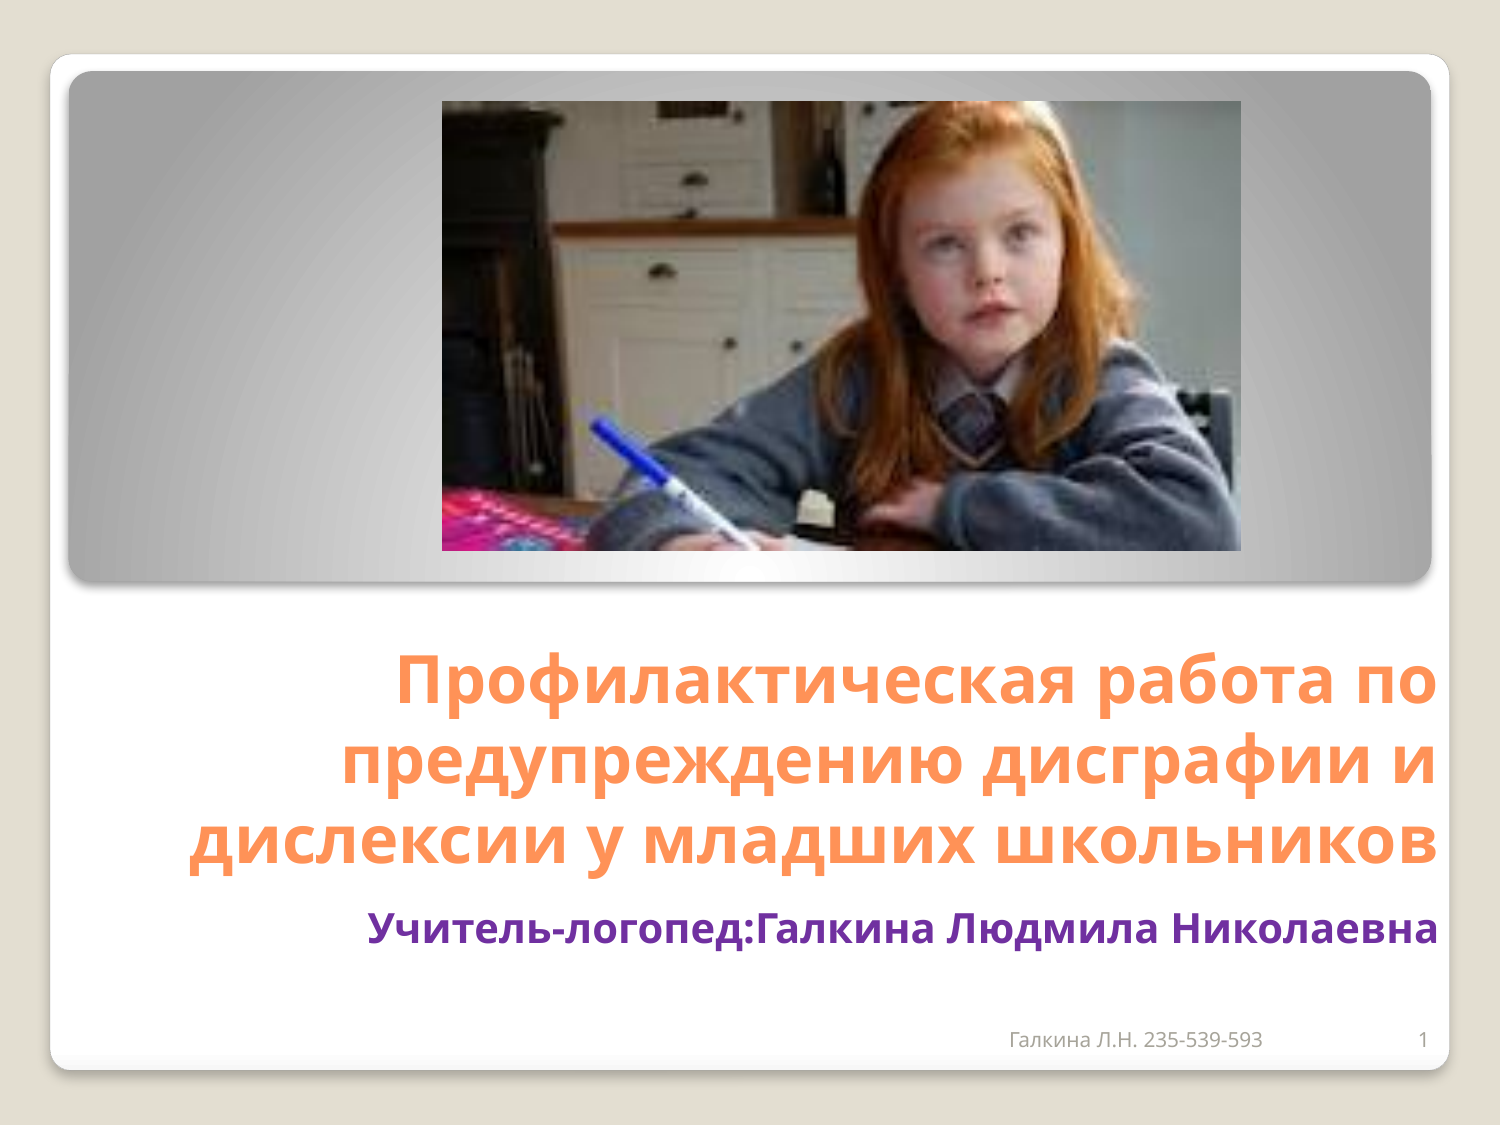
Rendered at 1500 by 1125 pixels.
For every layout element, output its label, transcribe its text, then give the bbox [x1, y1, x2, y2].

title Профилактическая работа по предупреждению дисграфии и дислексии у младших школьников Учитель-логопед:Галкина Людмила Николаевна [76, 597, 1447, 965]
picture [442, 101, 1241, 551]
footer Галкина Л.Н. 235-539-593 [994, 1002, 1370, 1063]
slide_number 1 [1370, 1002, 1445, 1063]
